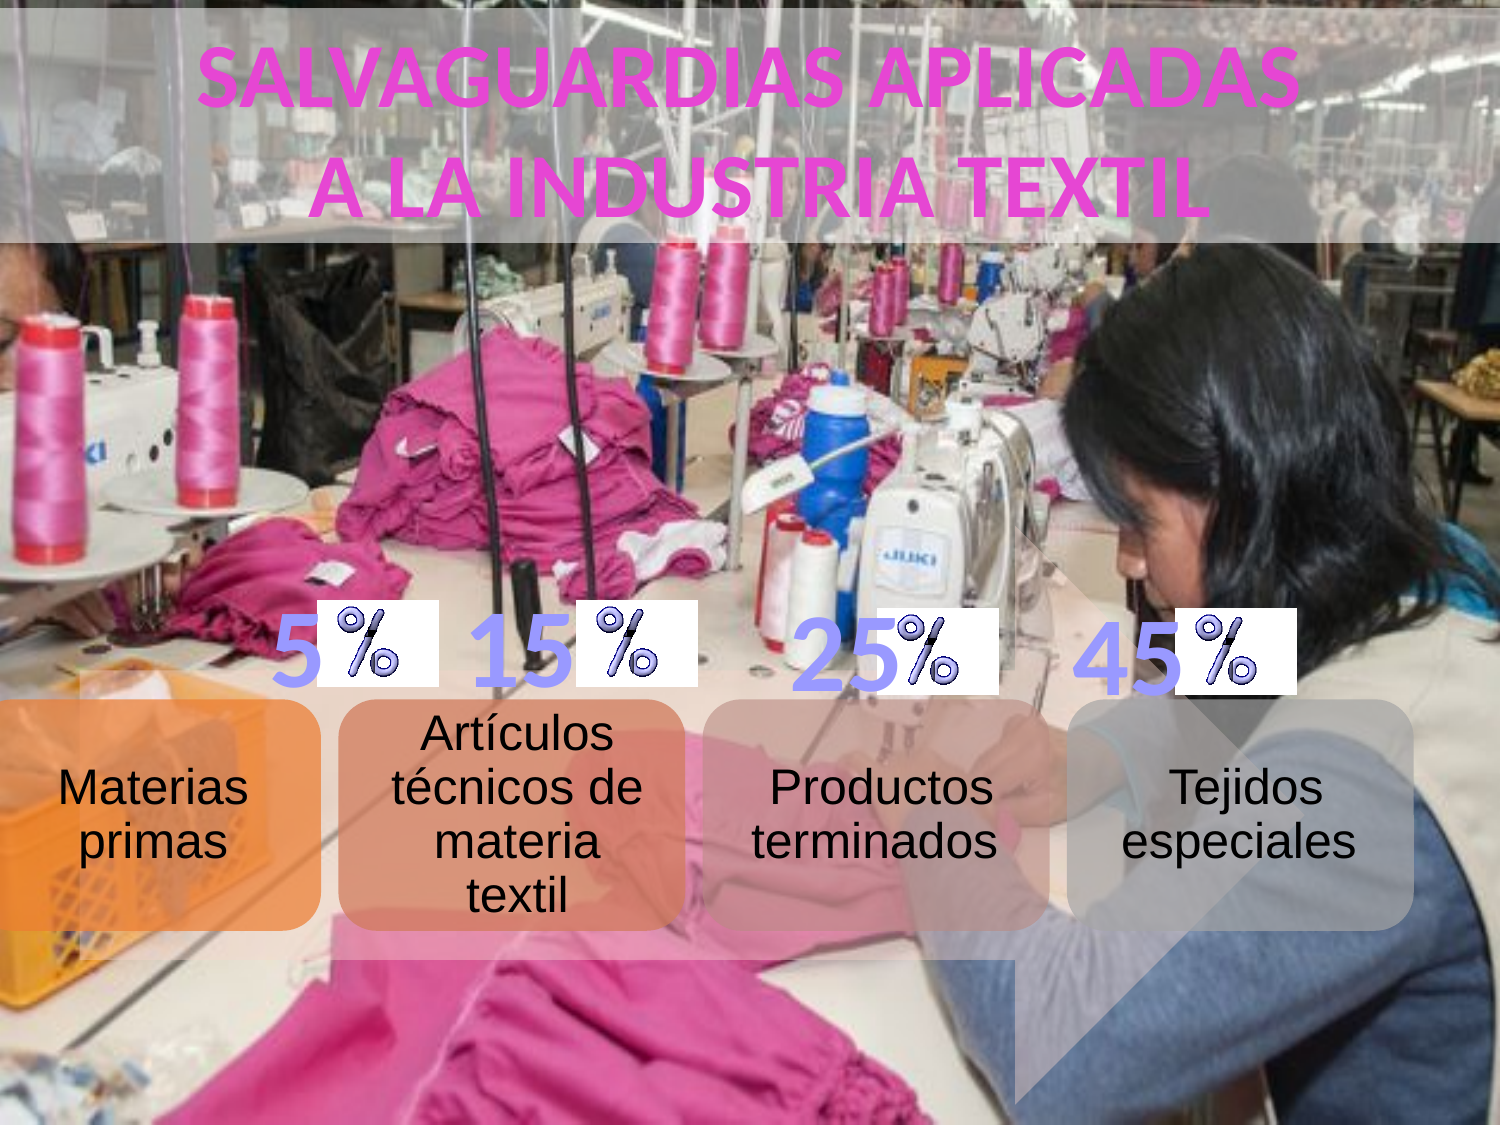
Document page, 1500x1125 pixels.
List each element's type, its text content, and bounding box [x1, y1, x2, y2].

picture [0, 0, 1500, 8]
picture [576, 600, 698, 687]
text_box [0, 525, 1415, 1105]
picture [1175, 608, 1297, 695]
picture [877, 608, 999, 695]
text_box SALVAGUARDIAS APLICADAS A LA INDUSTRIA TEXTIL [0, 8, 1500, 243]
picture [316, 600, 439, 687]
picture [0, 243, 1500, 1125]
